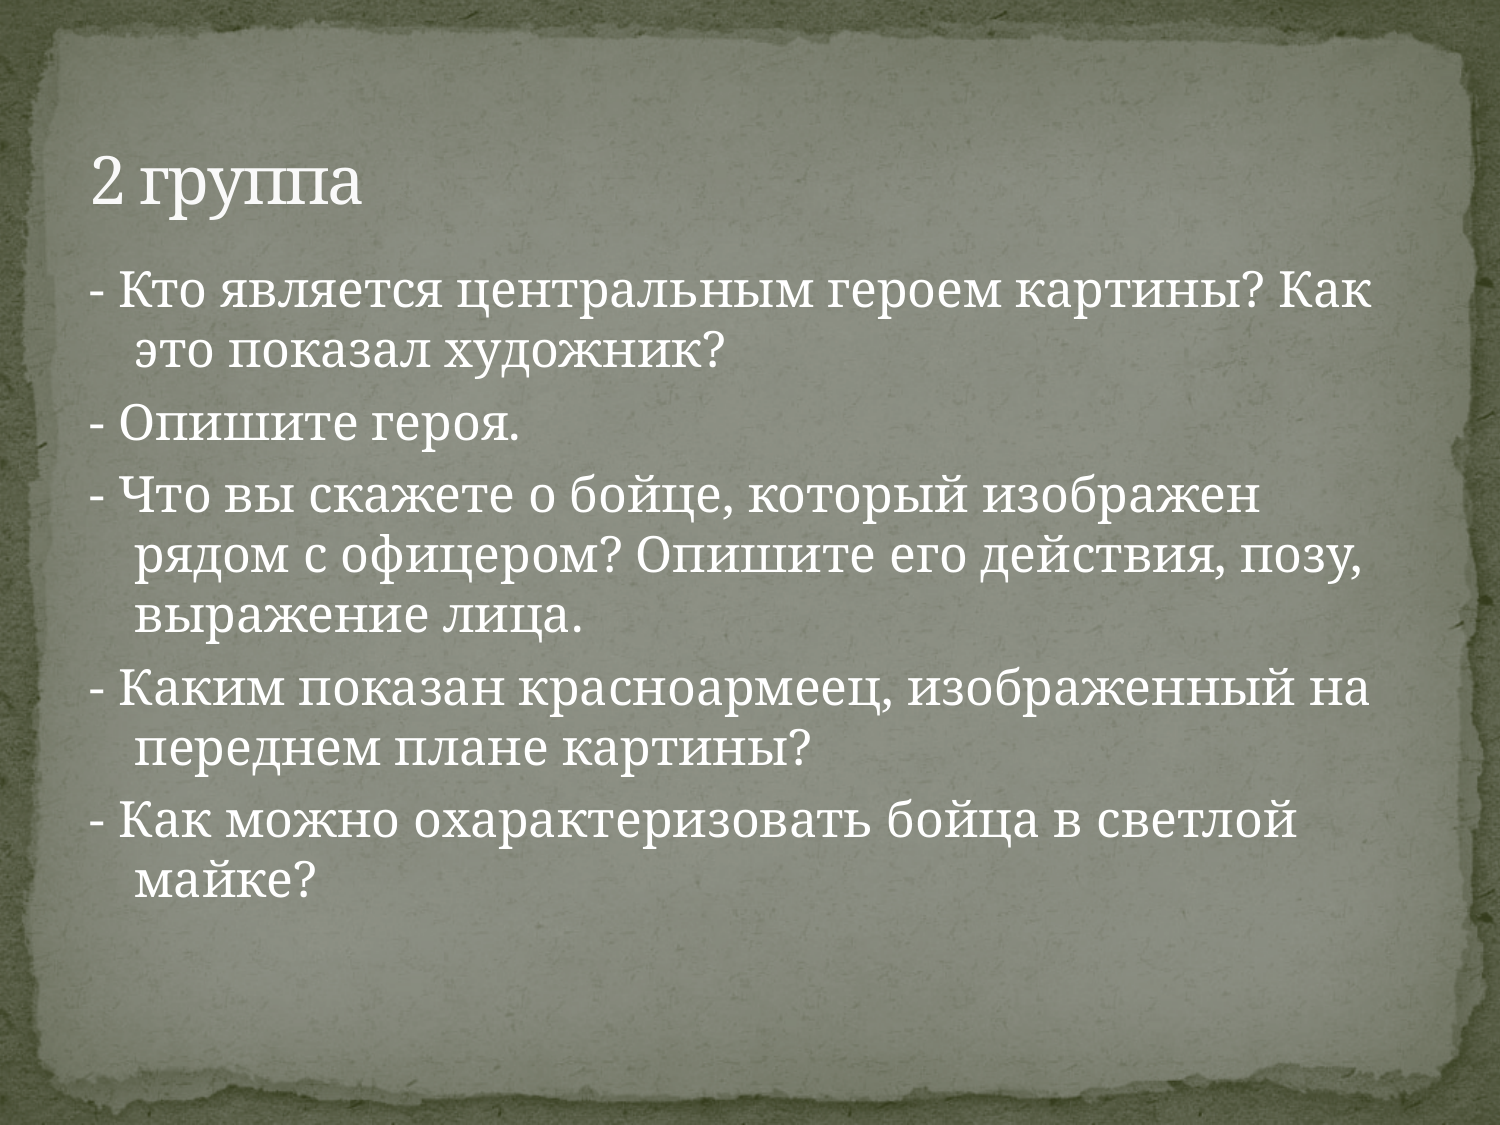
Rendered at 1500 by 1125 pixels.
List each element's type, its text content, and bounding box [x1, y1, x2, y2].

title 2 группа [74, 24, 1425, 225]
list - Кто является центральным героем картины? Как это показал художник? - Опишите героя. - Что вы скажете о бойце, который изображен рядом с офицером? Опишите его действия, позу, выражение лица. - Каким показан красноармеец, изображенный на переднем плане картины? - Как можно охарактеризовать бойца в светлой майке? [75, 249, 1425, 1000]
